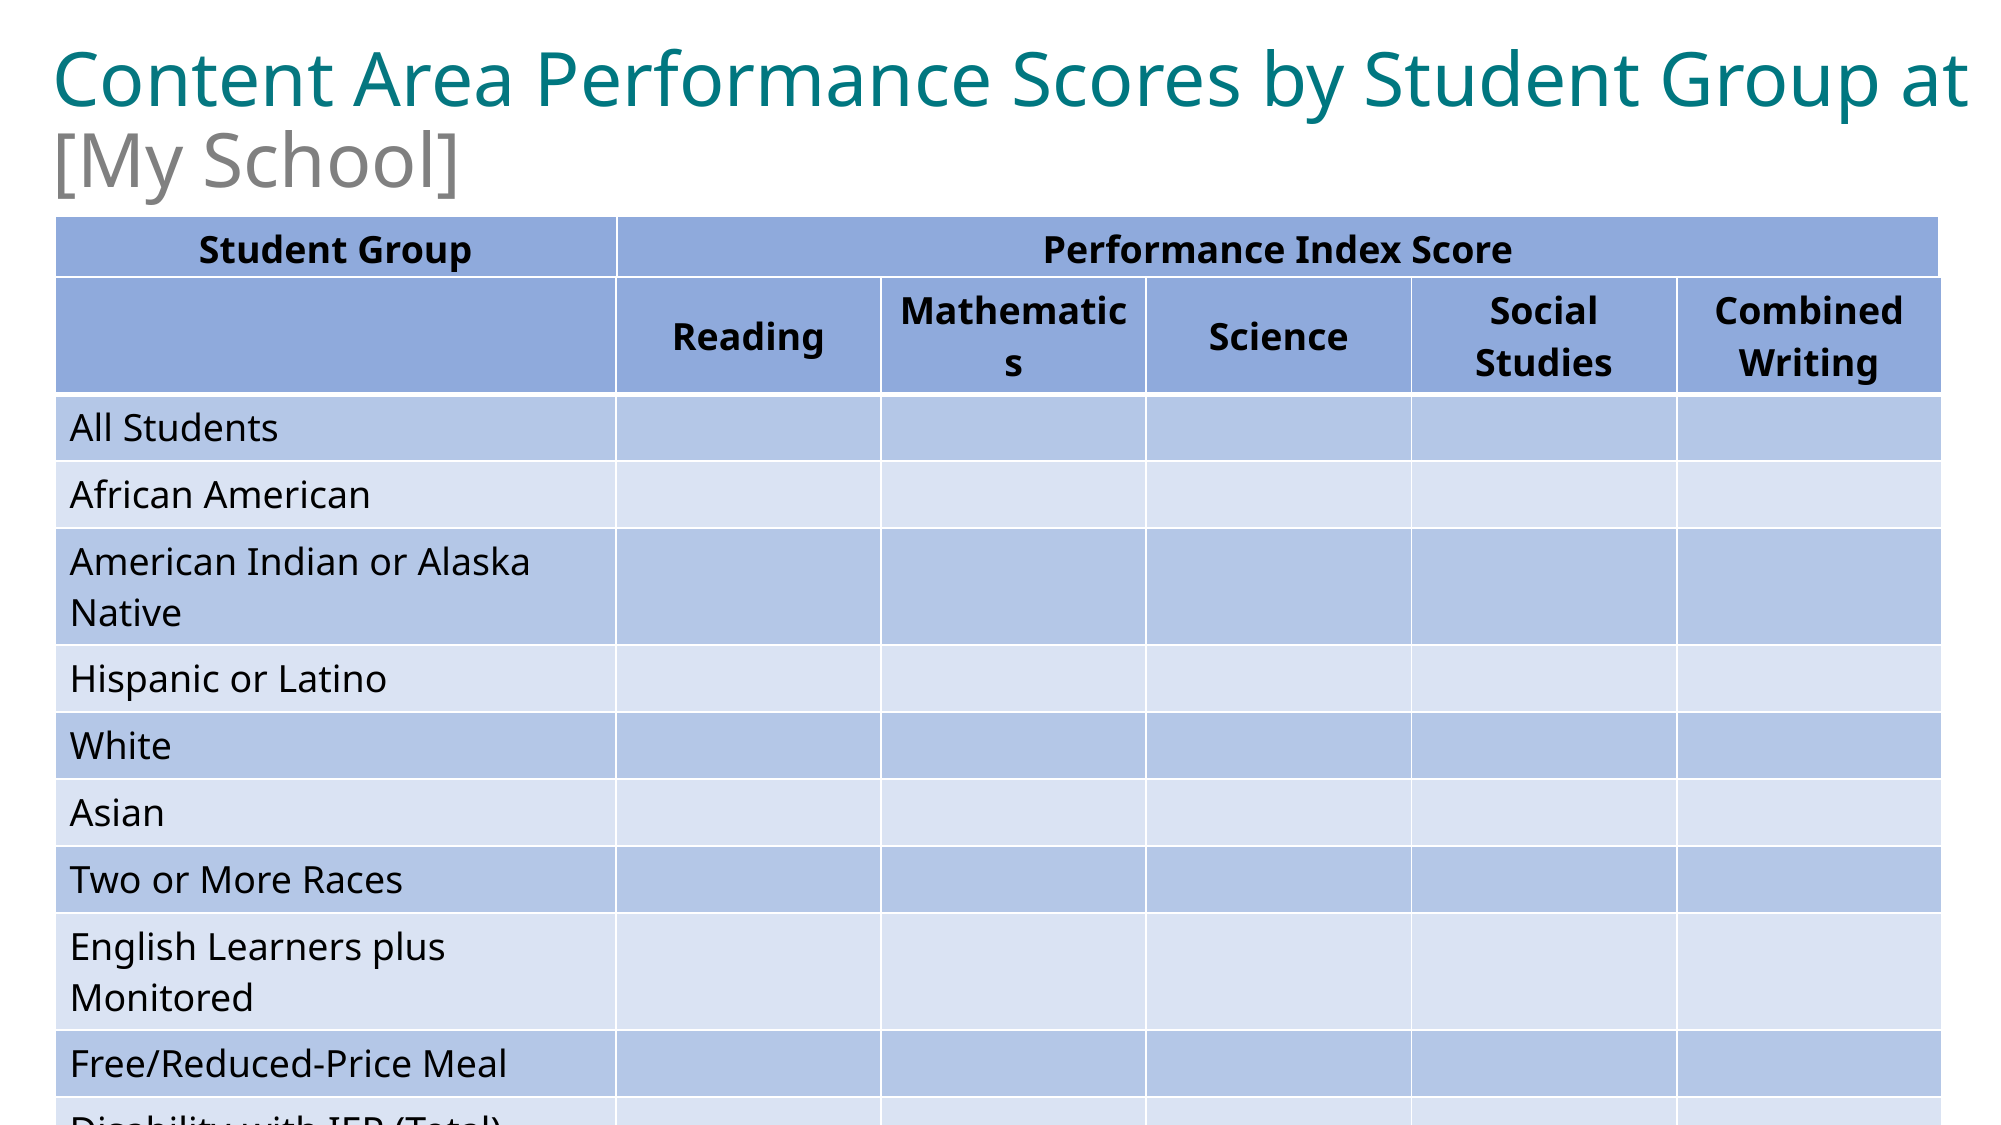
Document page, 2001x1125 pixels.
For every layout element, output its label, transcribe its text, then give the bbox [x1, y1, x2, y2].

table_cell [882, 780, 1145, 845]
table_cell [1412, 1098, 1676, 1125]
table_cell [1412, 780, 1676, 845]
table_cell [1147, 529, 1411, 644]
table_cell [882, 914, 1145, 1029]
table_cell [1412, 397, 1676, 460]
table_cell [1678, 713, 1941, 778]
table_cell Hispanic or Latino [56, 646, 615, 711]
table_cell [1412, 847, 1676, 912]
table_cell [1678, 529, 1941, 644]
table_header Reading [617, 278, 880, 392]
table_cell [1678, 1098, 1941, 1125]
table_cell [1147, 847, 1411, 912]
table_cell [617, 1031, 880, 1096]
table_cell [1412, 529, 1676, 644]
table_cell [882, 397, 1145, 460]
table_cell [617, 914, 880, 1029]
table_cell [882, 646, 1145, 711]
table_cell Asian [56, 780, 615, 845]
table_header [56, 278, 615, 392]
table_header Social Studies [1412, 278, 1676, 392]
table_header Science [1147, 278, 1411, 392]
table_cell [882, 847, 1145, 912]
table_cell [1678, 462, 1941, 527]
table_header Combined Writing [1678, 278, 1941, 392]
table_header Student Group [56, 217, 616, 276]
table_cell [1147, 646, 1411, 711]
table_cell American Indian or Alaska Native [56, 529, 615, 644]
table_cell [617, 397, 880, 460]
table_cell [617, 780, 880, 845]
table_cell All Students [56, 397, 615, 460]
table_cell [1147, 462, 1411, 527]
table_cell [617, 646, 880, 711]
table_cell [617, 529, 880, 644]
table_cell [1147, 397, 1411, 460]
title Content Area Performance Scores by Student Group at [My School] [0, 0, 2000, 247]
table_cell [1147, 713, 1411, 778]
table_cell [1678, 1031, 1941, 1096]
table_cell [1678, 847, 1941, 912]
table_cell [882, 1031, 1145, 1096]
table_cell [1147, 780, 1411, 845]
table_cell [1412, 646, 1676, 711]
table_cell [882, 1098, 1145, 1125]
table_cell English Learners plus Monitored [56, 914, 615, 1029]
table_cell [1412, 914, 1676, 1029]
table_cell [1147, 914, 1411, 1029]
table_cell White [56, 713, 615, 778]
table_cell [1412, 462, 1676, 527]
table_cell [1412, 1031, 1676, 1096]
table_cell Disability-with IEP (Total) [56, 1098, 615, 1125]
table_cell [1147, 1098, 1411, 1125]
table_cell [1678, 646, 1941, 711]
table_cell African American [56, 462, 615, 527]
table_header Mathematics [882, 278, 1145, 392]
table_cell [617, 1098, 880, 1125]
table_cell [617, 847, 880, 912]
table_cell [1678, 914, 1941, 1029]
table_cell [1412, 713, 1676, 778]
table_cell [1147, 1031, 1411, 1096]
table_header Performance Index Score [618, 217, 1938, 276]
table_cell Two or More Races [56, 847, 615, 912]
table_cell Free/Reduced-Price Meal [56, 1031, 615, 1096]
table_cell [617, 713, 880, 778]
table_cell [882, 713, 1145, 778]
table_cell [882, 529, 1145, 644]
table_cell [617, 462, 880, 527]
table_cell [882, 462, 1145, 527]
table_cell [1678, 397, 1941, 460]
table_cell [1678, 780, 1941, 845]
